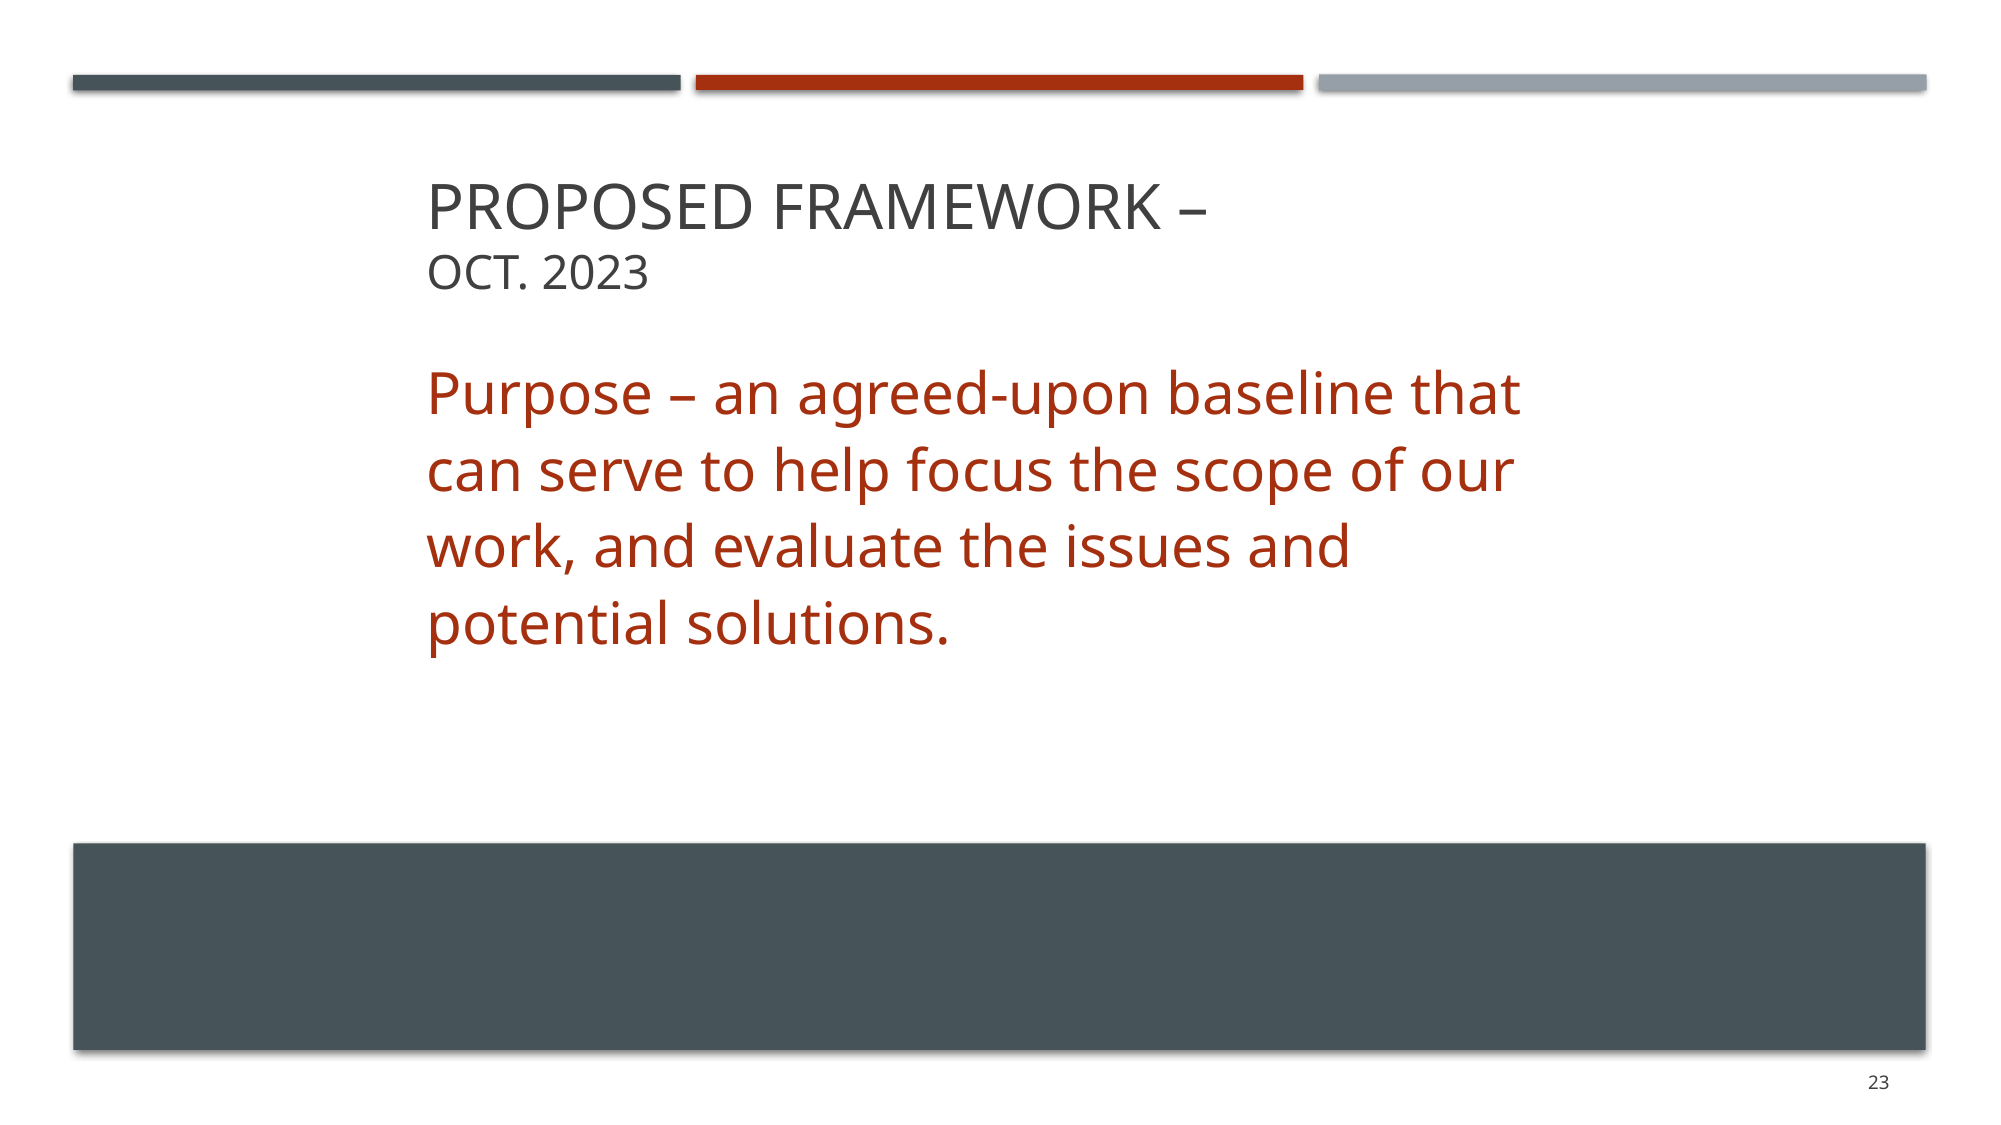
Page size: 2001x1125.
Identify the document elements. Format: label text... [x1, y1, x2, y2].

list Purpose – an agreed-upon baseline that can serve to help focus the scope of our work, and evaluate the issues and potential solutions. [411, 341, 1580, 671]
slide_number 23 [1732, 1053, 1905, 1114]
title Proposed Framework – Oct. 2023 [411, 158, 1905, 307]
